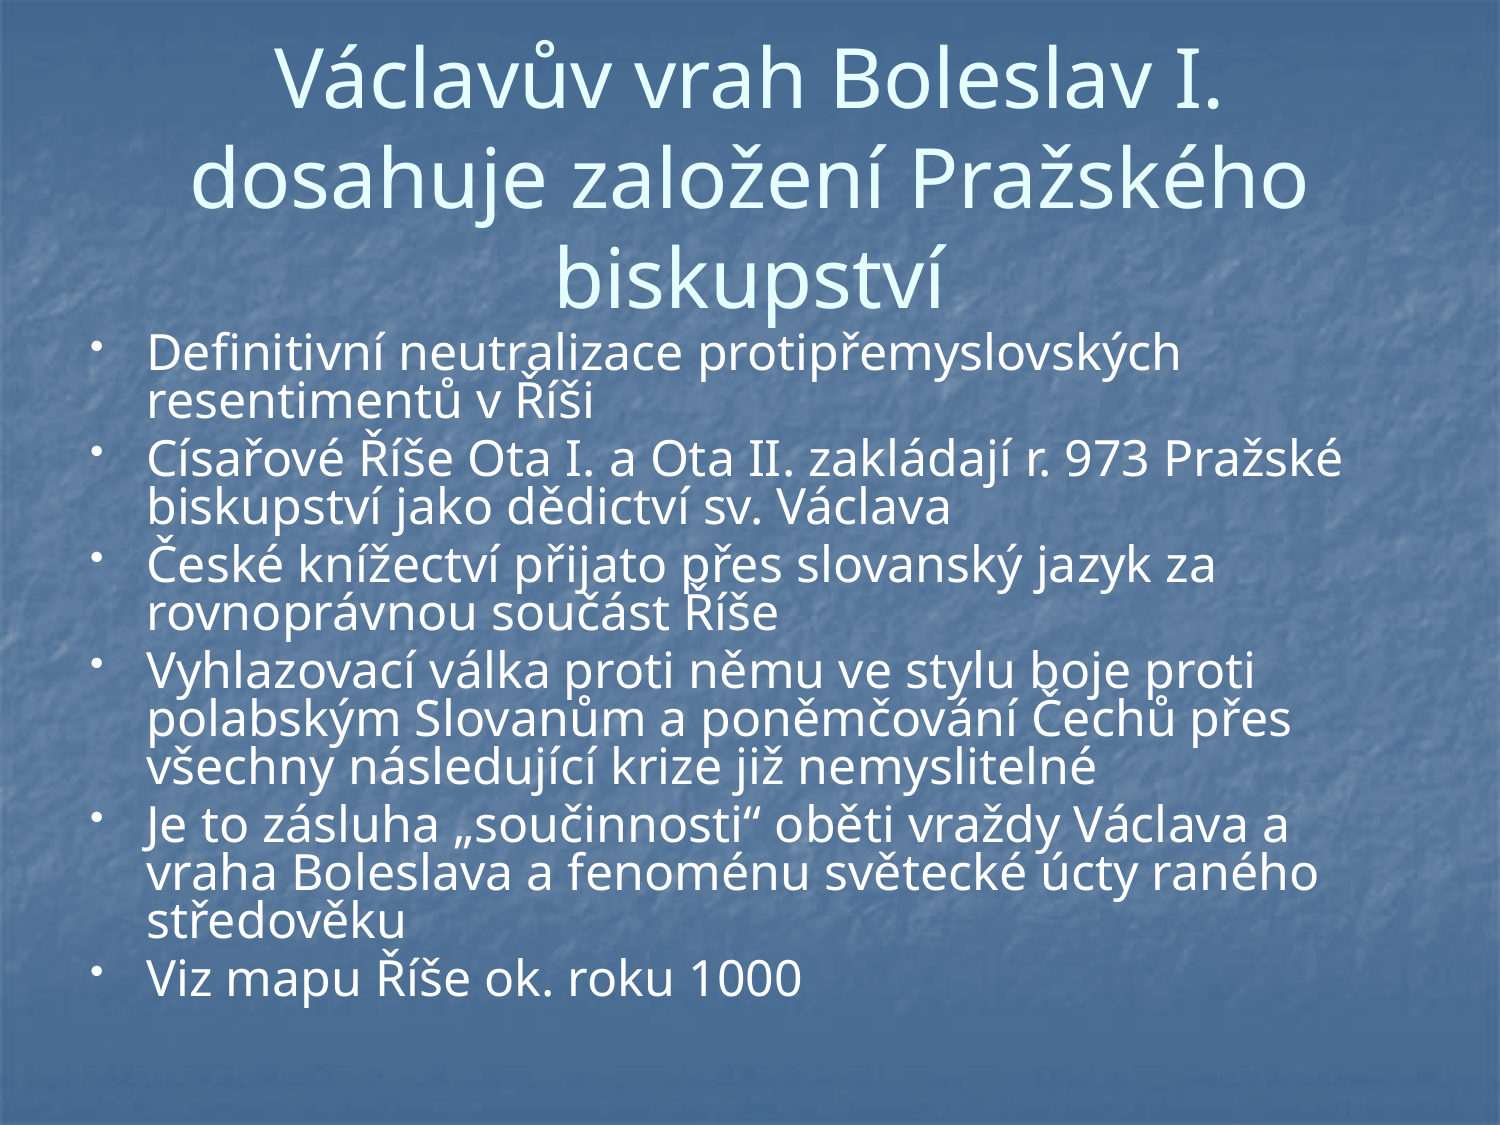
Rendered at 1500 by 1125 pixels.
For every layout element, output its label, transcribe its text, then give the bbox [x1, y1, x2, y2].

title Václavův vrah Boleslav I. dosahuje založení Pražského biskupství [75, 62, 1425, 288]
list Definitivní neutralizace protipřemyslovských resentimentů v Říši Císařové Říše Ota I. a Ota II. zakládají r. 973 Pražské biskupství jako dědictví sv. Václava České knížectví přijato přes slovanský jazyk za rovnoprávnou součást Říše Vyhlazovací válka proti němu ve stylu boje proti polabským Slovanům a poněmčování Čechů přes všechny následující krize již nemyslitelné Je to zásluha „součinnosti“ oběti vraždy Václava a vraha Boleslava a fenoménu světecké úcty raného středověku Viz mapu Říše ok. roku 1000 [75, 324, 1425, 1000]
